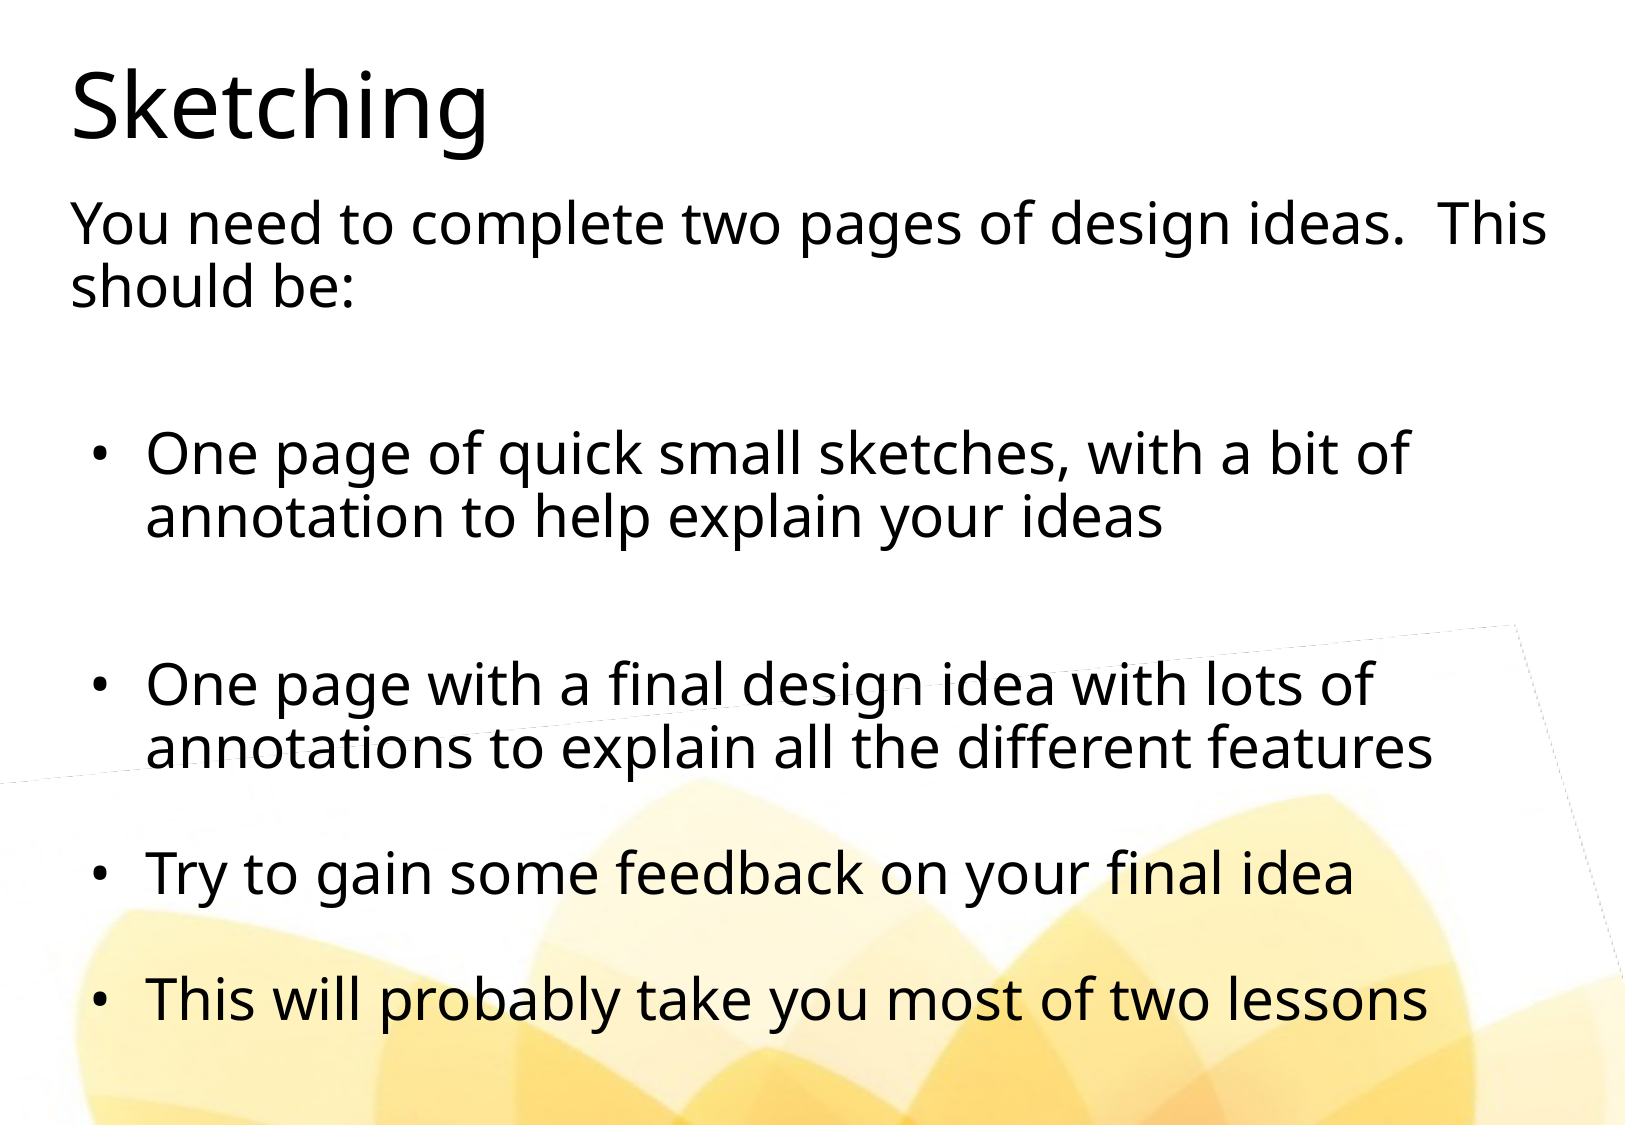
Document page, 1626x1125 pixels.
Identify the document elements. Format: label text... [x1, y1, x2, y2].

picture [0, 624, 1625, 1125]
title Sketching [55, 0, 1458, 186]
list You need to complete two pages of design ideas. This should be: One page of quick small sketches, with a bit of annotation to help explain your ideas One page with a final design idea with lots of annotations to explain all the different features Try to gain some feedback on your final idea This will probably take you most of two lessons See the examples on the next pages [55, 186, 1572, 1004]
